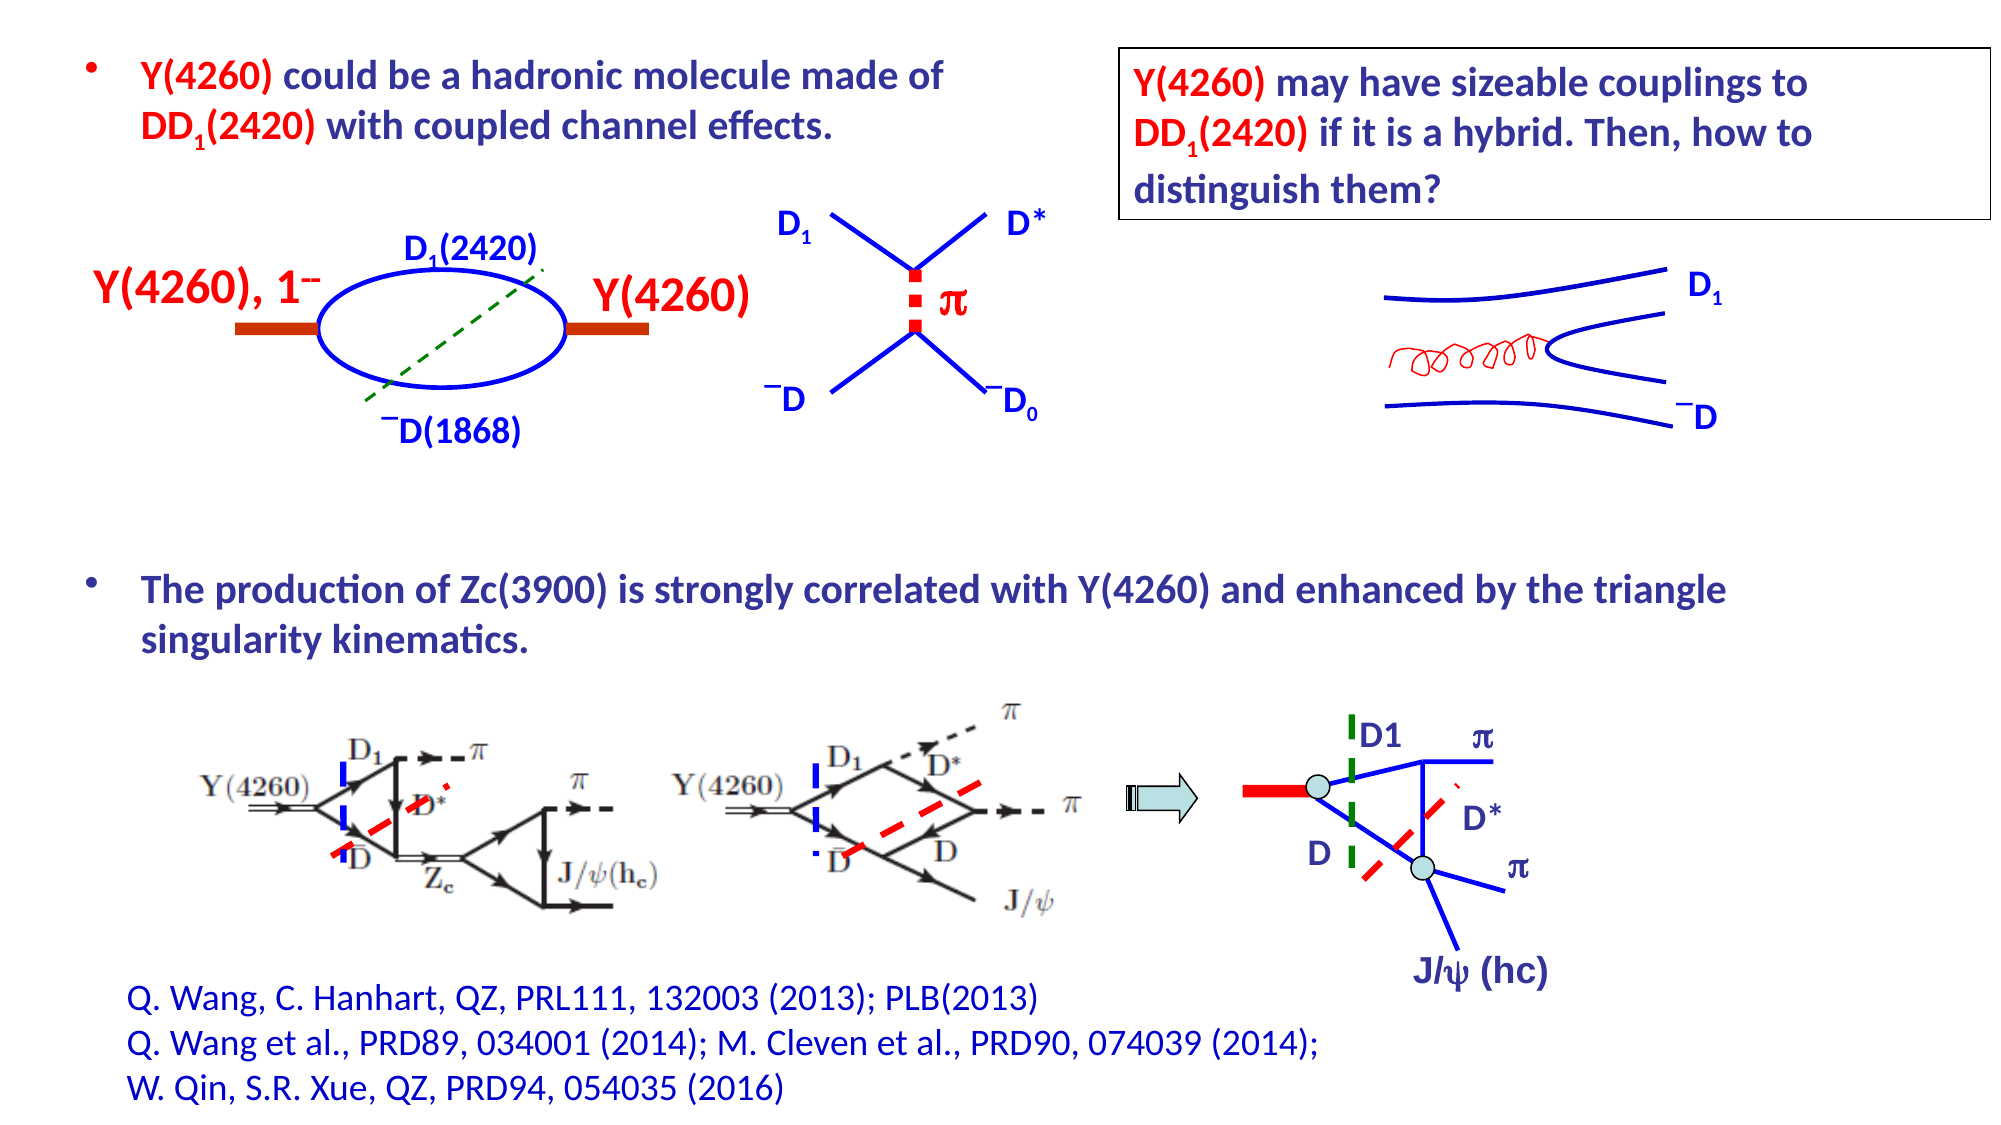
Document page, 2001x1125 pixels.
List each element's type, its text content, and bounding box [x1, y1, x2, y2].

text_box D [1660, 384, 1759, 444]
text_box The production of Zc(3900) is strongly correlated with Y(4260) and enhanced by the triangle singularity kinematics. [69, 554, 1882, 670]
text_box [364, 269, 544, 402]
text_box J/ (hc) [1398, 938, 1575, 999]
text_box Y(4260), 1 [78, 246, 347, 321]
text_box [1389, 334, 1548, 376]
text_box [1137, 774, 1198, 823]
text_box  [1458, 702, 1519, 763]
text_box [1131, 786, 1136, 811]
text_box D1 [1673, 251, 1747, 318]
text_box D* [991, 190, 1073, 251]
text_box [1410, 856, 1435, 880]
text_box Y(4260) may have sizeable couplings to DD1(2420) if it is a hybrid. Then, how to distinguish them? [1118, 47, 1991, 220]
text_box D0 [969, 367, 1079, 434]
text_box [1383, 267, 1668, 303]
text_box [1384, 400, 1660, 427]
text_box [549, 298, 566, 359]
text_box  [925, 257, 1011, 332]
text_box [1306, 775, 1330, 799]
text_box D1 [762, 190, 836, 257]
text_box  [1493, 832, 1555, 893]
text_box Q. Wang, C. Hanhart, QZ, PRL111, 132003 (2013); PLB(2013) Q. Wang et al., PRD89, 034001 (2014); M. Cleven et al., PRD90, 074039 (2014); W. Qin, S.R. Xue, QZ, PRD94, 054035 (2016) [111, 965, 1335, 1116]
picture [193, 690, 1095, 924]
text_box D(1868) [365, 398, 563, 459]
text_box [318, 284, 359, 373]
text_box D1 [1344, 702, 1434, 763]
text_box D [1292, 820, 1364, 881]
text_box D* [1447, 785, 1529, 845]
text_box Y(4260) could be a hadronic molecule made of DD1(2420) with coupled channel effects. [69, 40, 1008, 163]
text_box [1544, 311, 1667, 384]
text_box D [748, 366, 847, 427]
text_box D1(2420) [389, 215, 562, 282]
text_box Y(4260) [578, 253, 778, 329]
